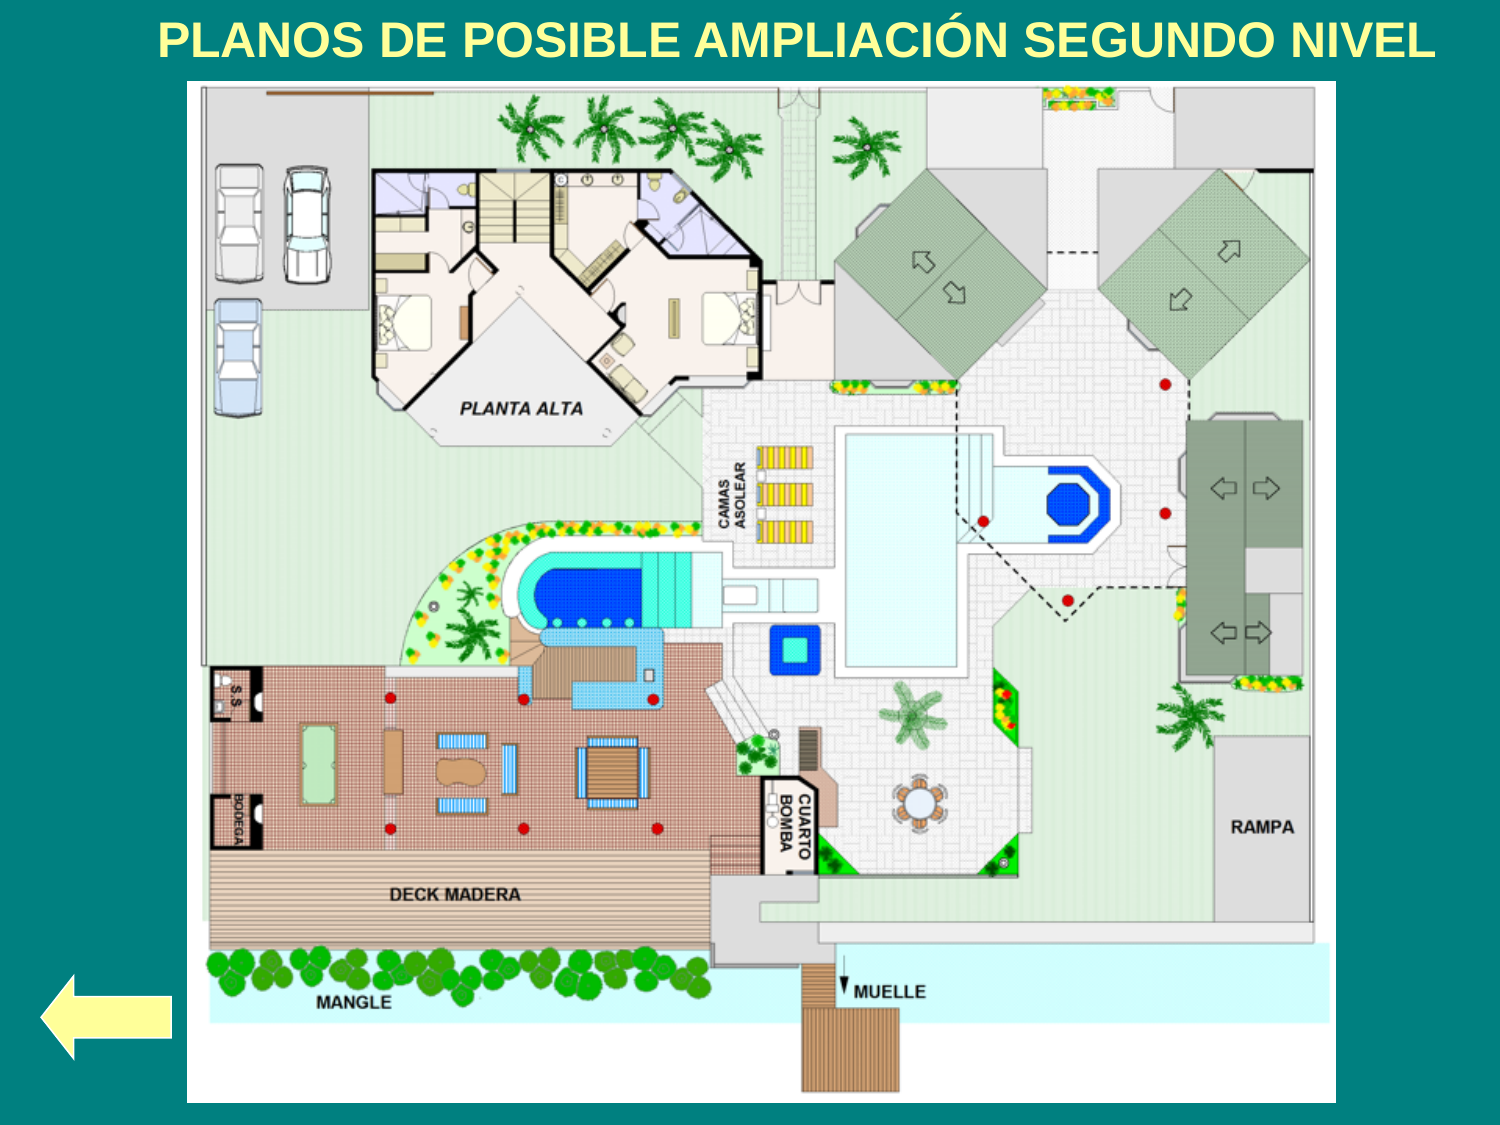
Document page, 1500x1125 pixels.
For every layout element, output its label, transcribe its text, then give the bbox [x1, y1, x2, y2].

text_box [41, 976, 172, 1059]
picture [187, 81, 1336, 1103]
text_box PLANOS DE POSIBLE AMPLIACIÓN SEGUNDO NIVEL [100, 0, 1465, 75]
